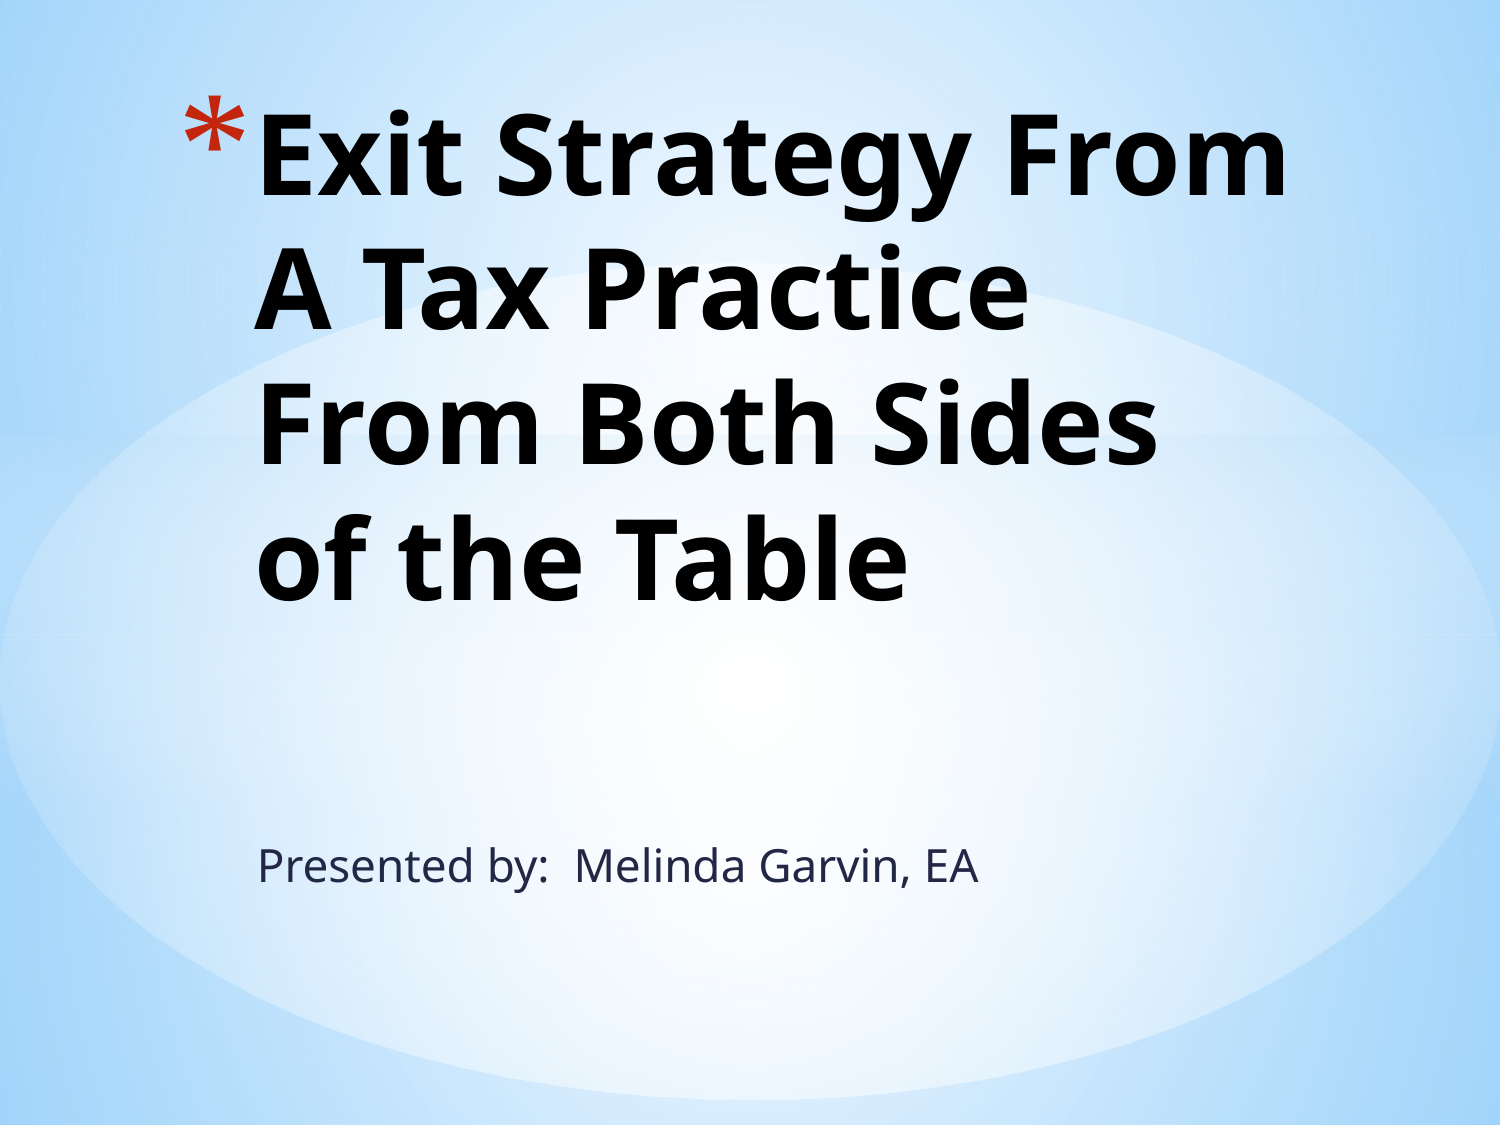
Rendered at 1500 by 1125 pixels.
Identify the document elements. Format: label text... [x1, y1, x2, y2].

subtitle Presented by: Melinda Garvin, EA [241, 828, 1167, 974]
title Exit Strategy From A Tax Practice From Both Sides of the Table [134, 75, 1312, 808]
